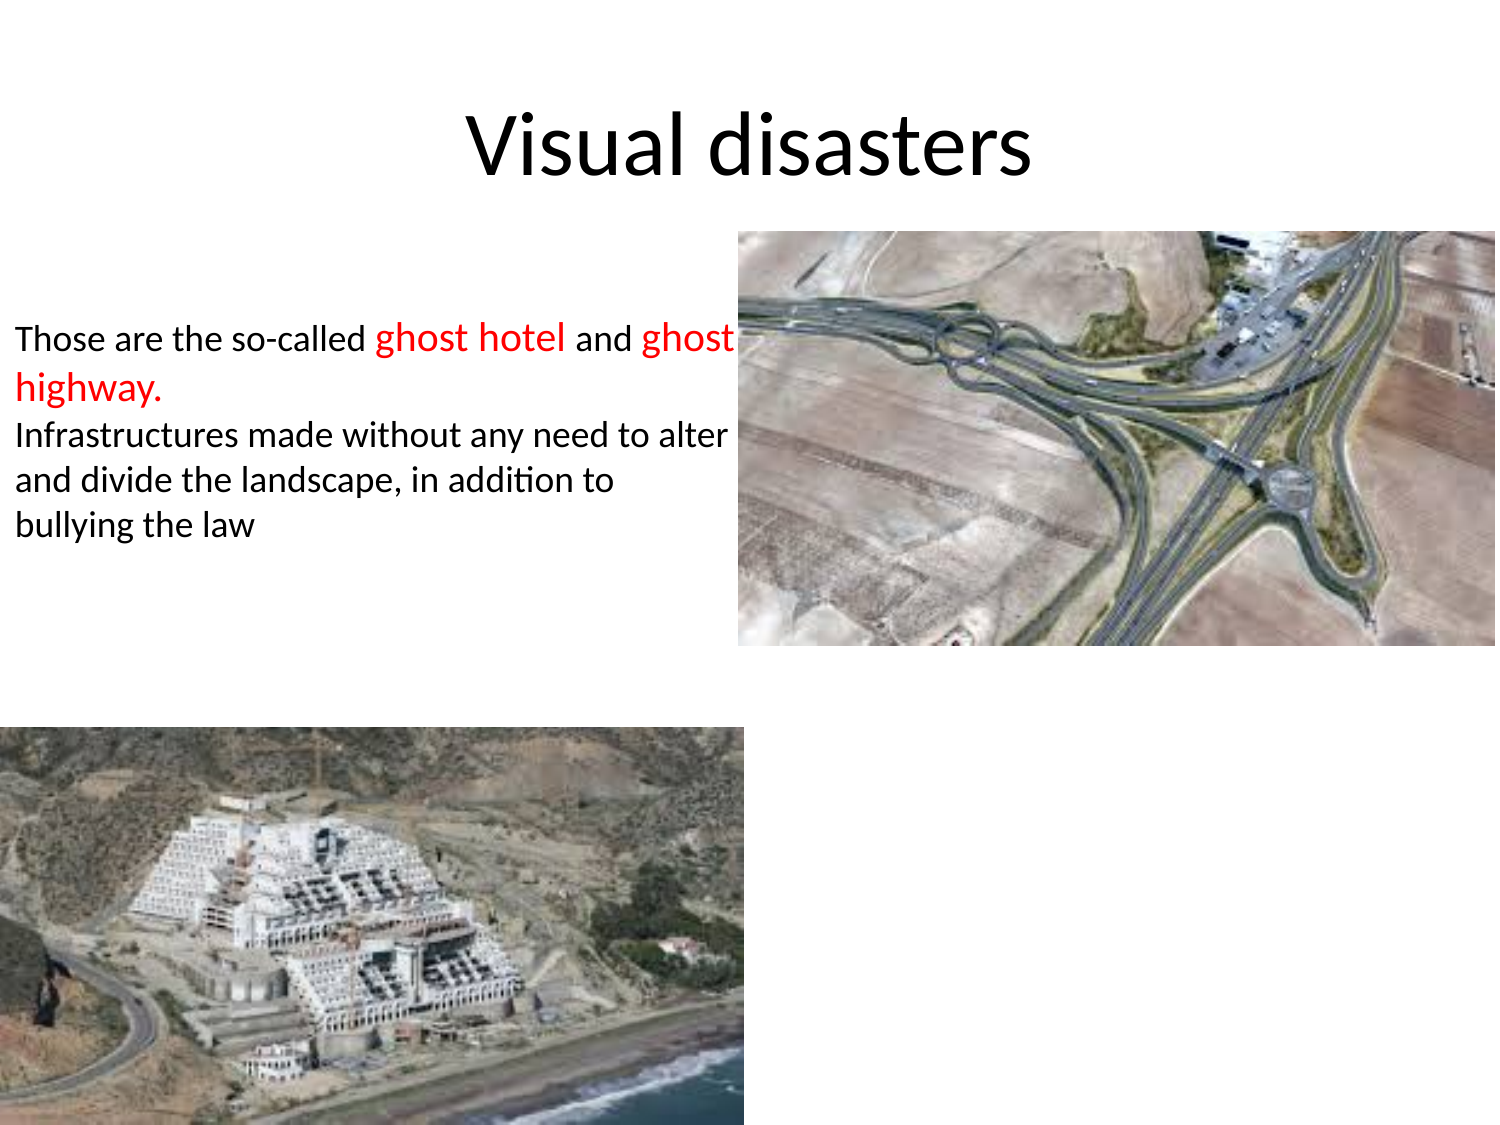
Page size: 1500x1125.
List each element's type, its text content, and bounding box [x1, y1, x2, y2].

picture [0, 727, 744, 1125]
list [737, 231, 1495, 647]
title Visual disasters [75, 45, 1425, 233]
text_box Those are the so-called ghost hotel and ghost highway. Infrastructures made without any need to alter and divide the landscape, in addition to bullying the law [0, 302, 732, 553]
